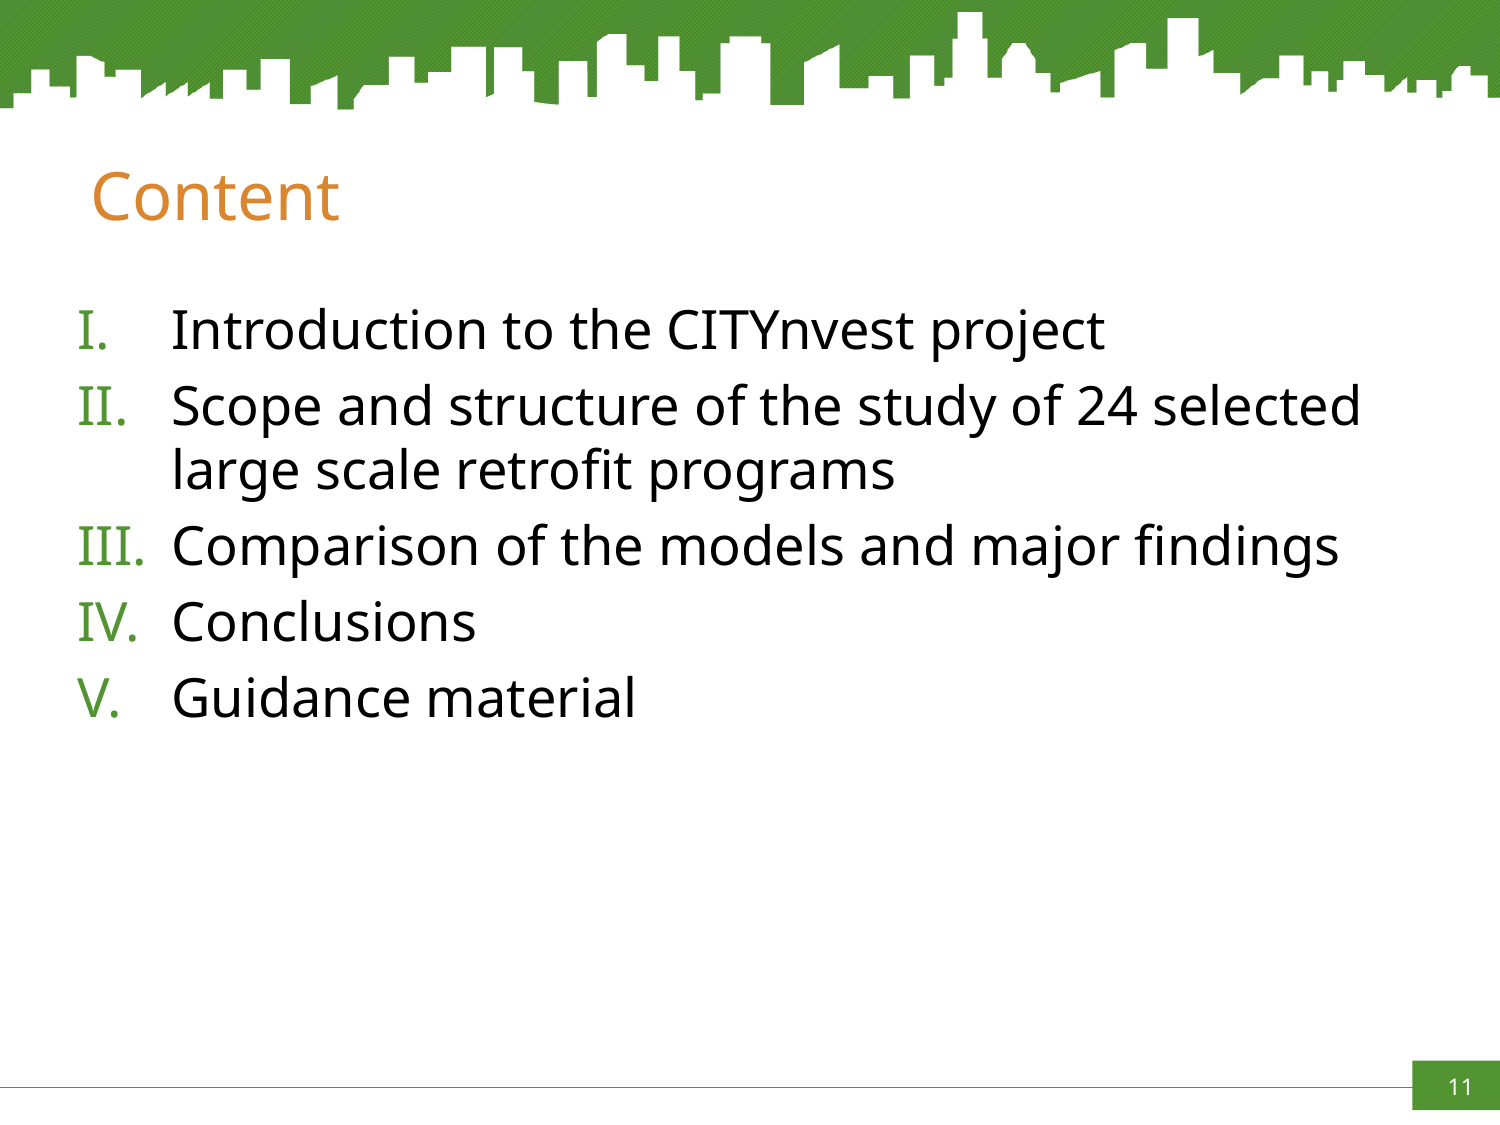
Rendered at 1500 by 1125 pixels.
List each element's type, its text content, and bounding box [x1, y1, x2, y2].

title Content [75, 137, 1425, 250]
picture [0, 12, 1500, 129]
list Introduction to the CITYnvest project Scope and structure of the study of 24 selected large scale retrofit programs Comparison of the models and major findings Conclusions Guidance material [62, 287, 1413, 1100]
